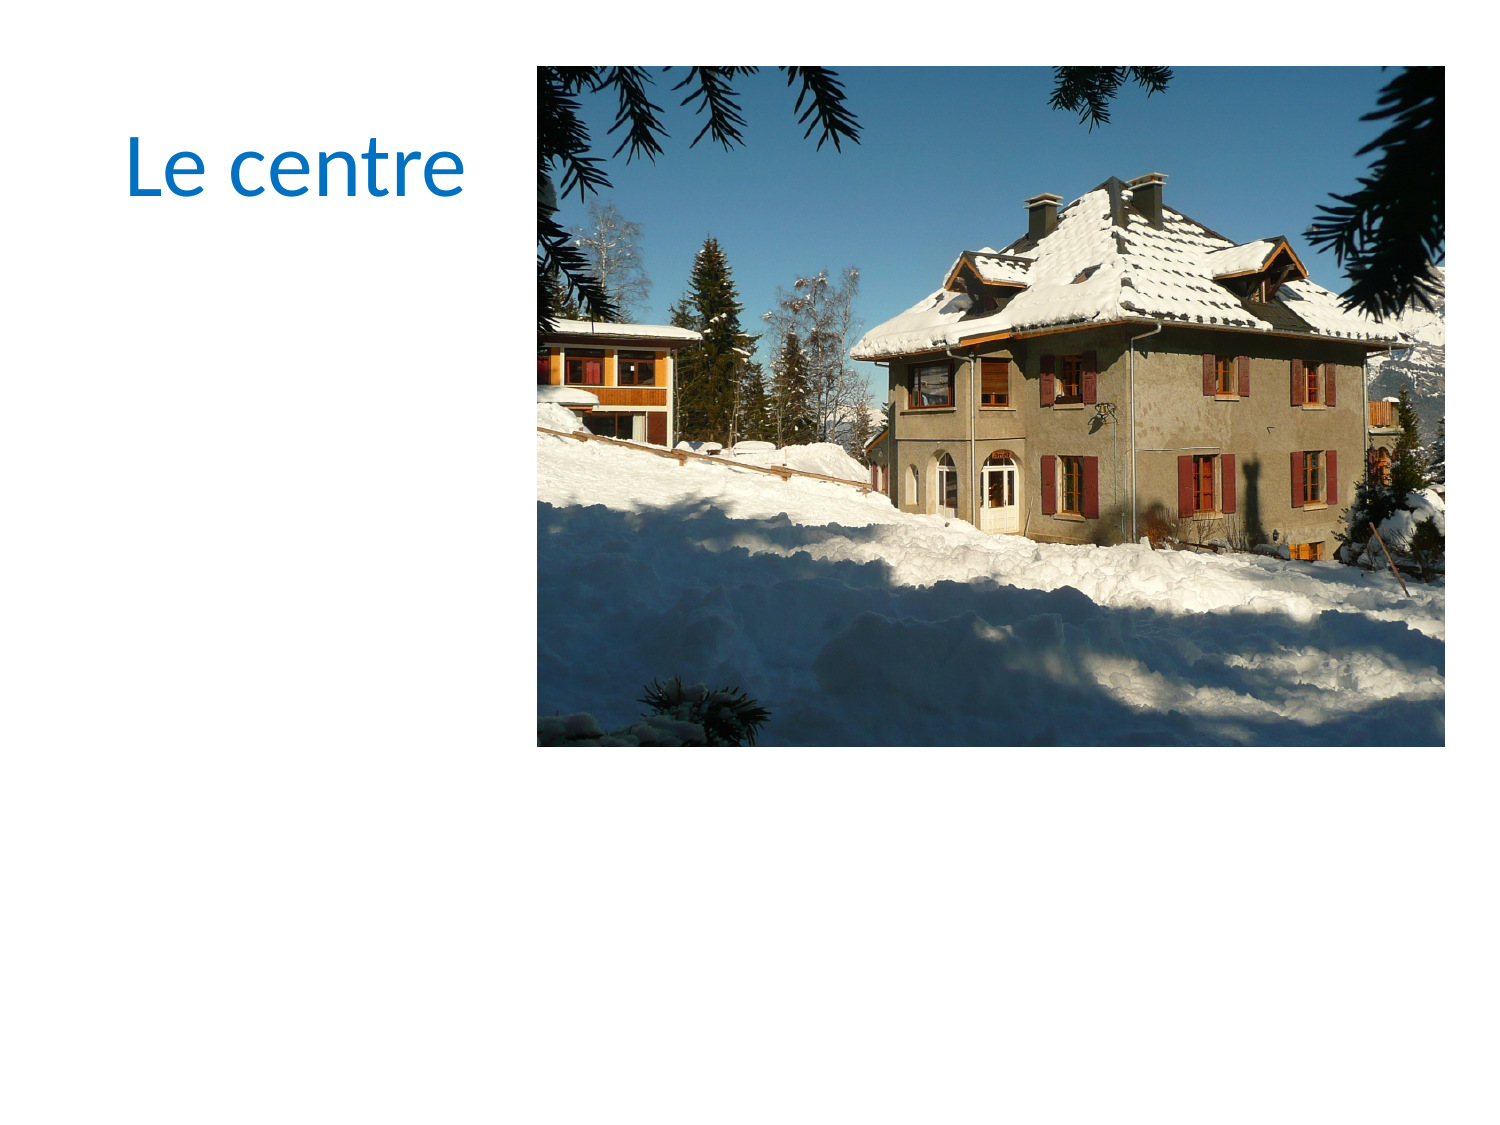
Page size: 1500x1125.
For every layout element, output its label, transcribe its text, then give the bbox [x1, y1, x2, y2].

title Le centre [41, 66, 535, 254]
picture [537, 66, 1445, 747]
